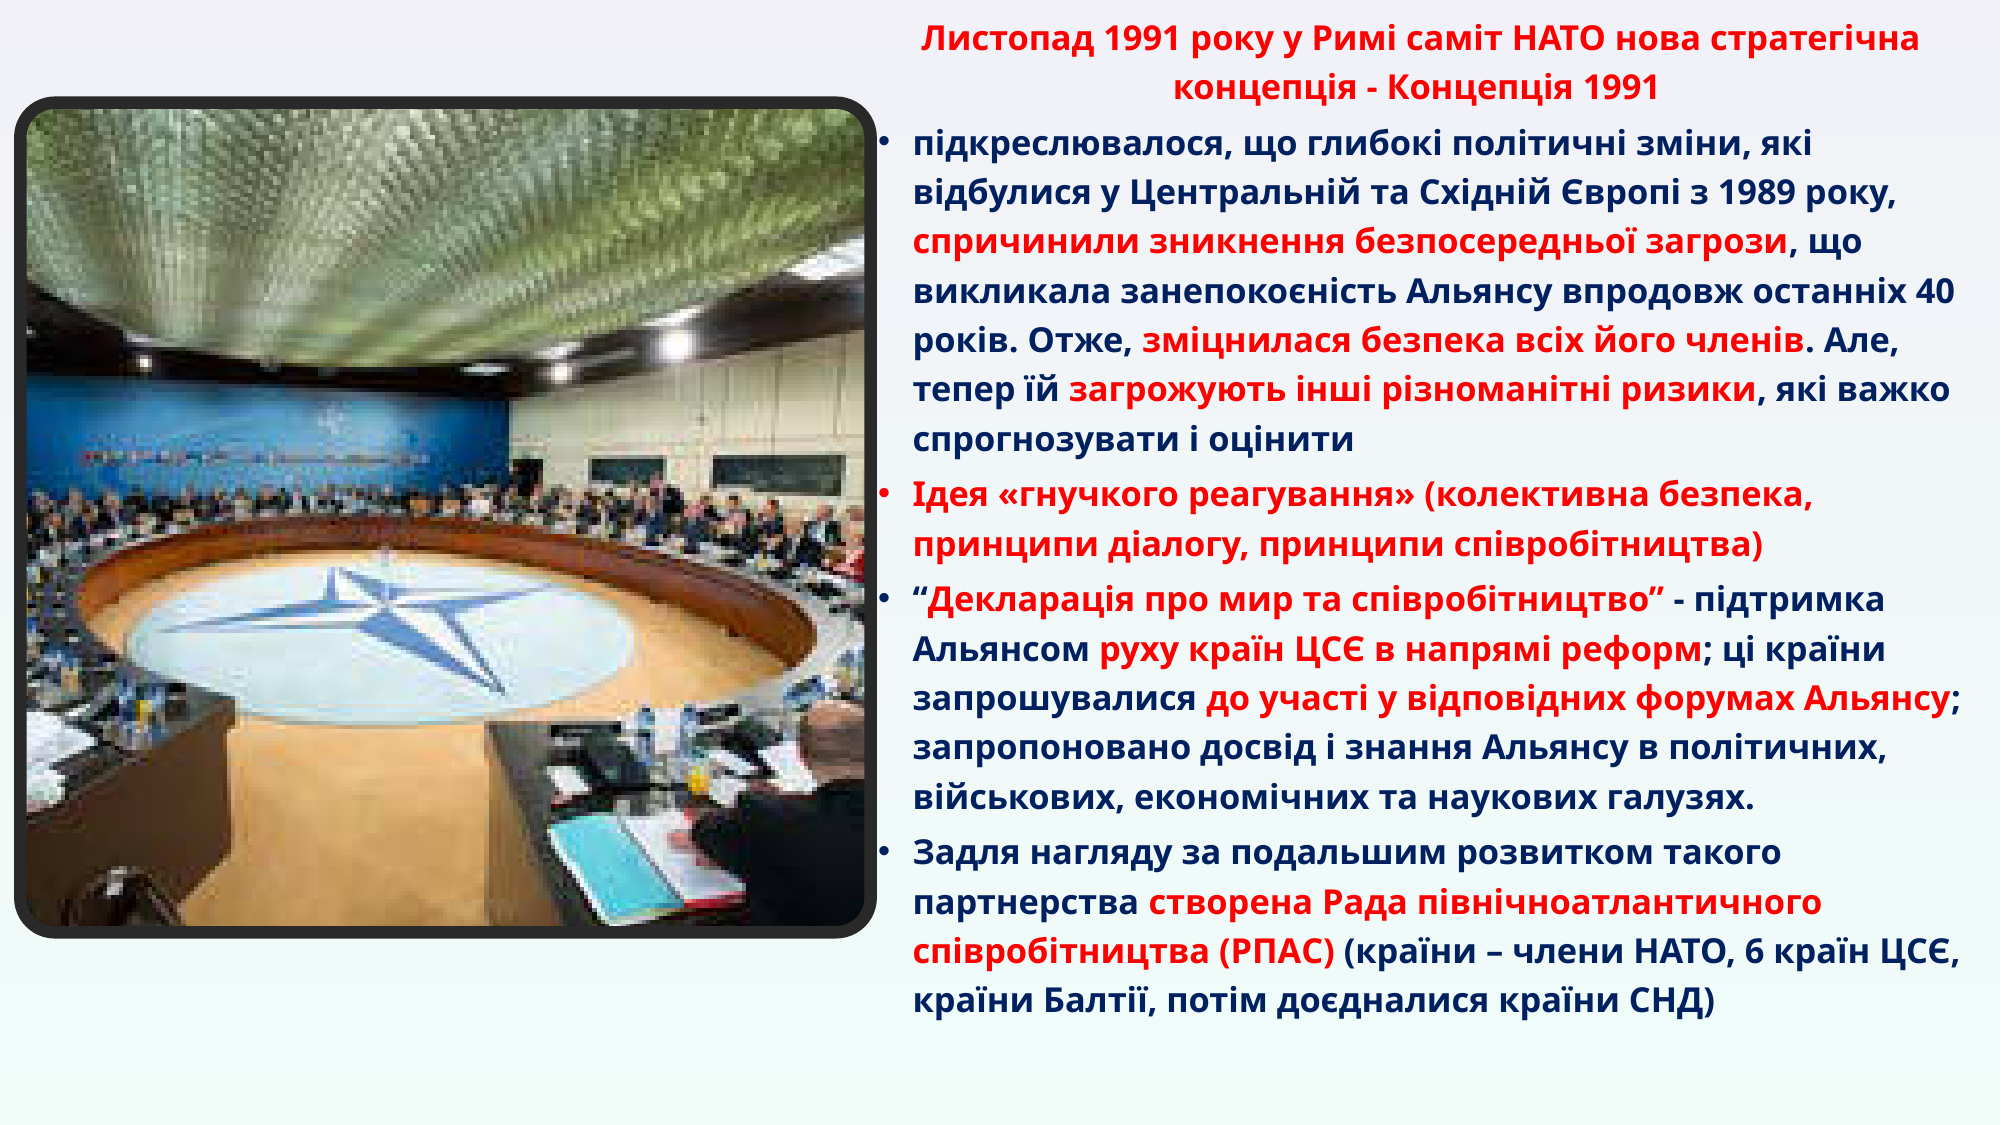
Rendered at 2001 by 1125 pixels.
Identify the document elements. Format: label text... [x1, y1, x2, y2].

list Листопад 1991 року у Римі саміт НАТО нова стратегічна концепція - Концепція 1991 підкреслювалося, що глибокі політичні зміни, які відбулися у Центральній та Східній Європі з 1989 року, спричинили зникнення безпосередньої загрози, що викликала занепокоєність Альянсу впродовж останніх 40 років. Отже, зміцнилася безпека всіх його членів. Але, тепер їй загрожують інші різноманітні ризики, які важко спрогнозувати і оцінити Ідея «гнучкого реагування» (колективна безпека, принципи діалогу, принципи співробітництва) “Декларація про мир та співробітництво” - підтримка Альянсом руху країн ЦСЄ в напрямі реформ; ці країни запрошувалися до участі у відповідних форумах Альянсу; запропоновано досвід і знання Альянсу в політичних, військових, економічних та наукових галузях. Задля нагляду за подальшим розвитком такого партнерства створена Рада північноатлантичного співробітництва (РПАС) (країни – члени НАТО, 6 країн ЦСЄ, країни Балтії, потім доєдналися країни СНД) [863, 0, 1980, 1107]
picture [20, 102, 871, 933]
